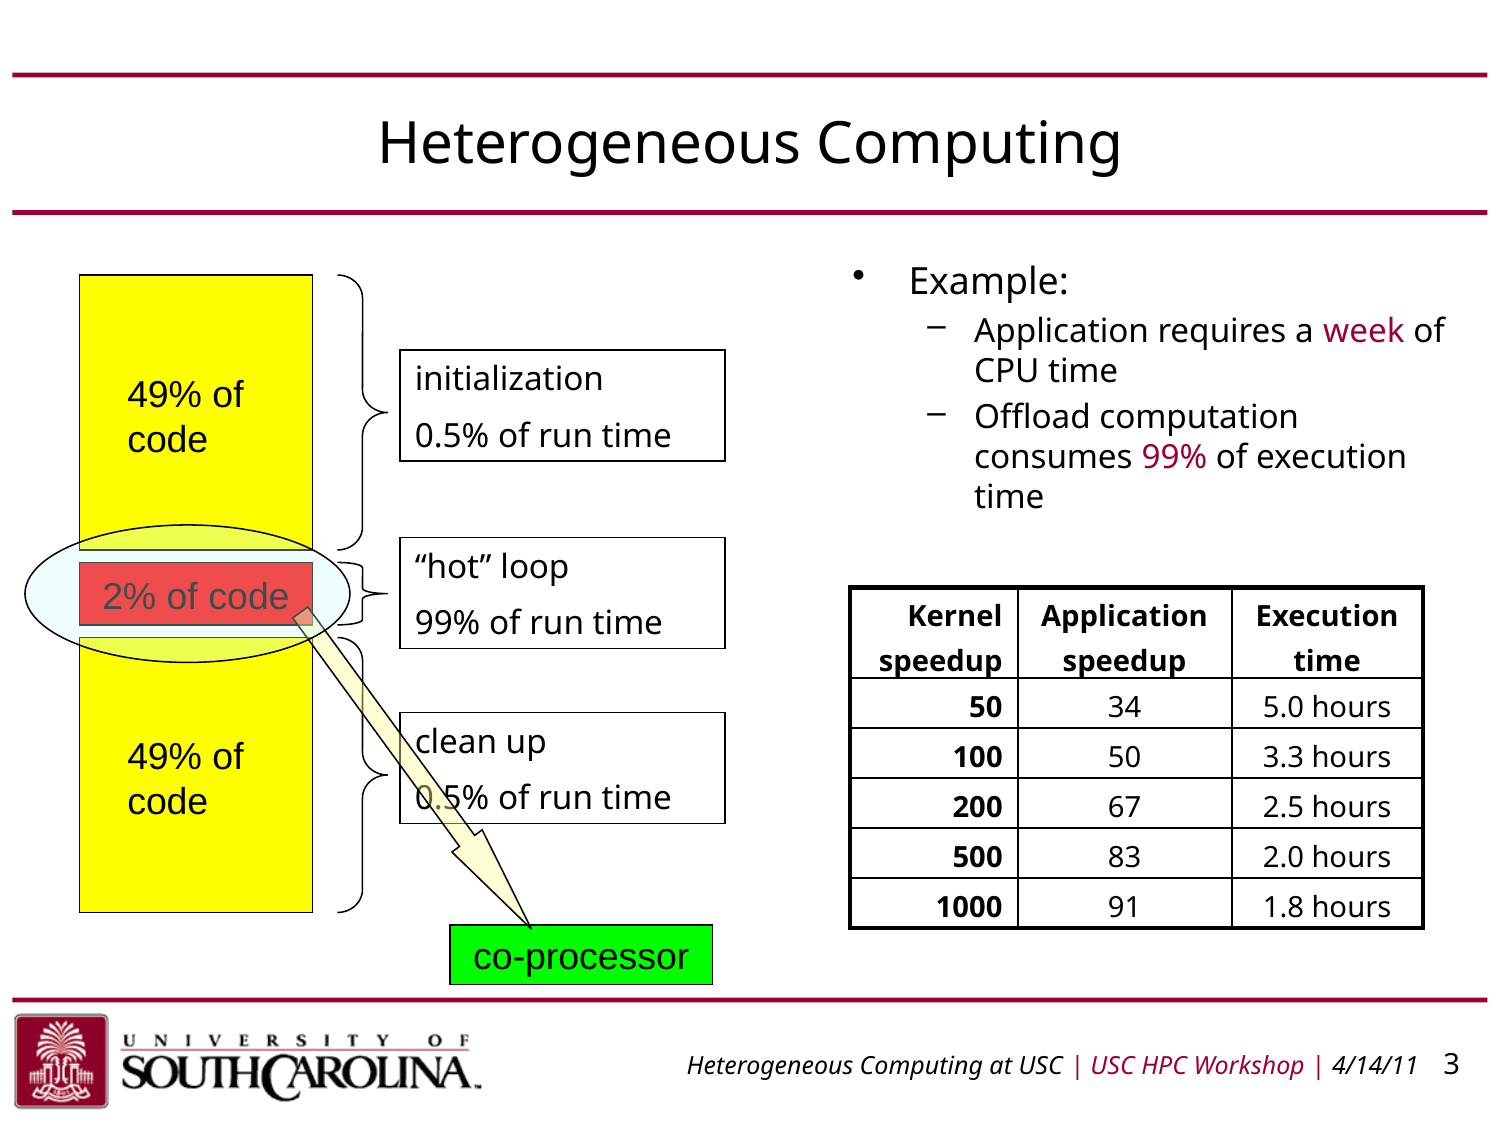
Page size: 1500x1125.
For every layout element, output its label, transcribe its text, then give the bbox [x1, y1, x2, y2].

text_box Example: Application requires a week of CPU time Offload computation consumes 99% of execution time [837, 249, 1463, 575]
table_cell 83 [1019, 829, 1231, 877]
text_box [337, 275, 388, 550]
table_cell 2.0 hours [1233, 829, 1421, 877]
table_cell 2.5 hours [1233, 779, 1421, 827]
text_box [79, 275, 313, 549]
text_box “hot” loop 99% of run time [399, 537, 725, 649]
text_box [24, 524, 350, 663]
text_box [337, 637, 363, 681]
text_box [337, 681, 388, 913]
text_box 2% of code [334, 564, 400, 625]
text_box clean up 0.5% of run time [399, 712, 725, 824]
table_cell 3.3 hours [1233, 729, 1421, 777]
table_header Application speedup [1019, 590, 1231, 677]
table_cell 200 [852, 779, 1017, 827]
table_cell 100 [852, 729, 1017, 777]
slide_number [462, 1037, 1476, 1088]
table_cell 1000 [852, 879, 1017, 926]
table_cell 67 [1019, 779, 1231, 827]
table_header Execution time [1233, 590, 1421, 677]
text_box 49% of code [112, 724, 325, 830]
table_cell 500 [852, 829, 1017, 877]
table_cell 50 [852, 679, 1017, 727]
picture [12, 1012, 488, 1112]
text_box co-processor [450, 924, 713, 985]
table_cell 91 [1019, 879, 1231, 926]
text_box 49% of code [112, 362, 325, 468]
text_box [79, 641, 313, 913]
text_box [308, 631, 532, 930]
table_header Kernel speedup [852, 590, 1017, 677]
table_cell 1.8 hours [1233, 879, 1421, 926]
table_cell 34 [1019, 679, 1231, 727]
title Heterogeneous Computing [74, 74, 1426, 206]
table_cell 50 [1019, 729, 1231, 777]
text_box initialization 0.5% of run time [399, 349, 725, 462]
table_cell 5.0 hours [1233, 679, 1421, 727]
